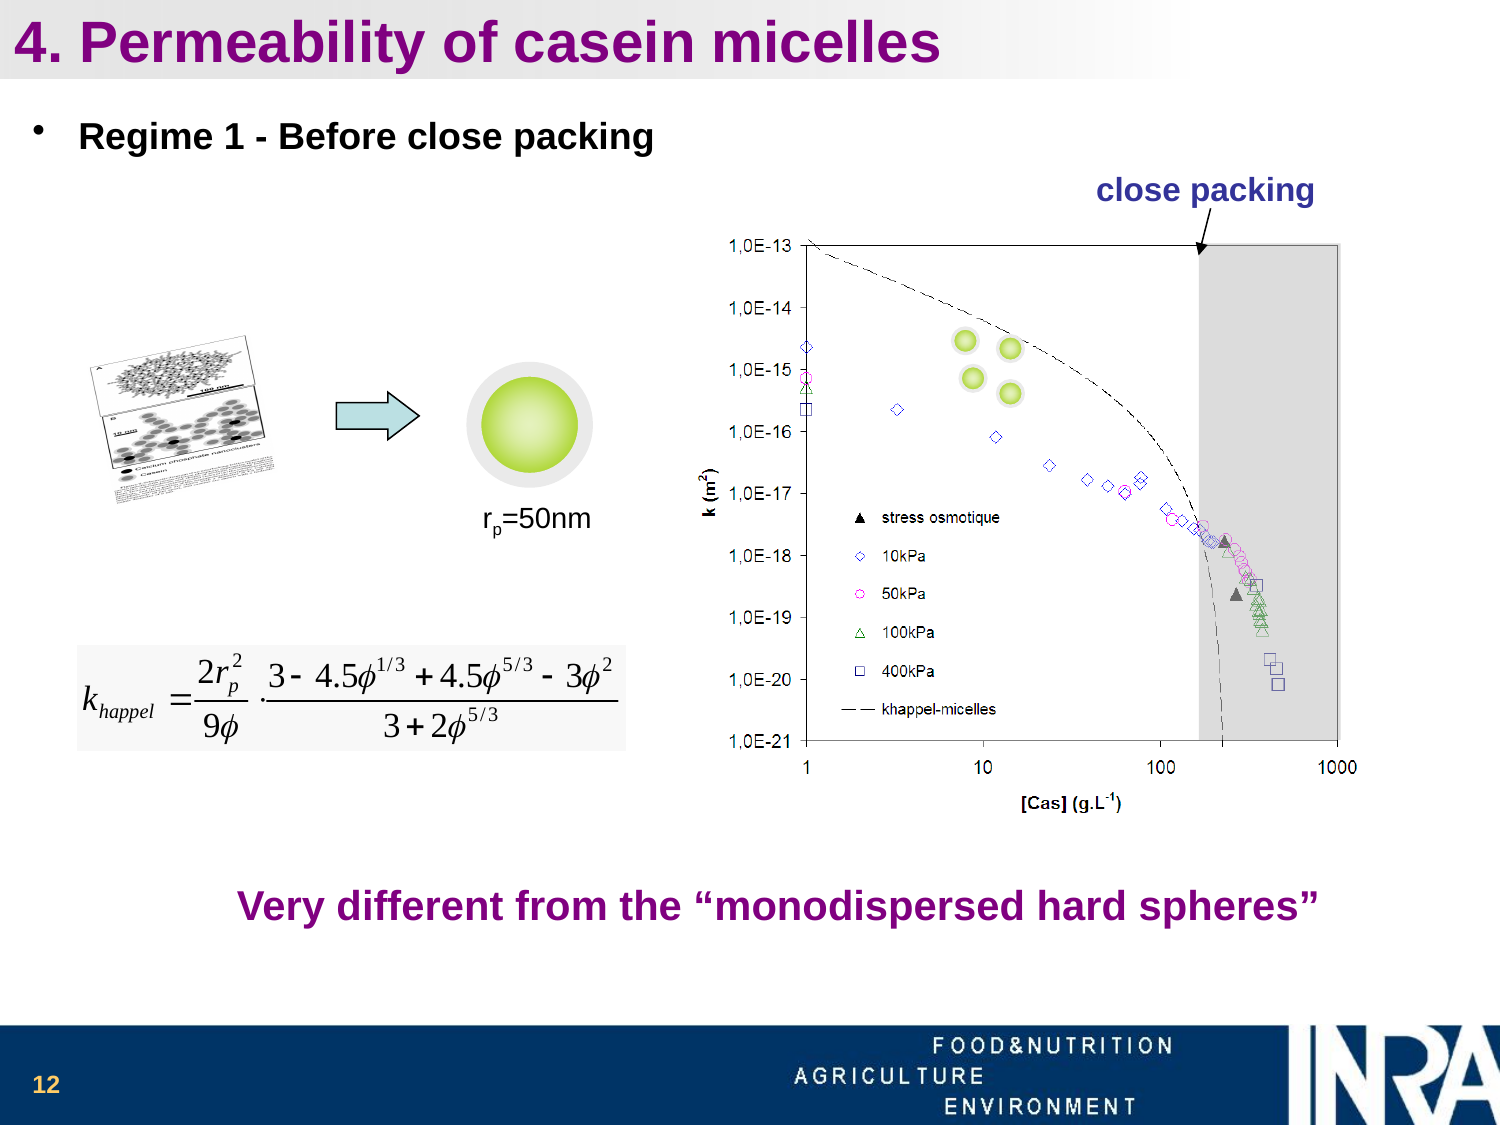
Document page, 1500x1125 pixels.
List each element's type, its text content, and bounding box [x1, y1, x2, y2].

text_box rp=50nm [360, 491, 685, 547]
text_box Regime 1 - Before close packing [29, 113, 975, 165]
picture [466, 361, 597, 492]
text_box 4. Permeability of casein micelles [0, 0, 1199, 79]
text_box close packing [1081, 160, 1331, 216]
text_box [336, 392, 420, 440]
picture [690, 231, 1359, 823]
text_box Very different from the “monodispersed hard spheres” [200, 881, 1358, 937]
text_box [76, 644, 627, 752]
picture [99, 348, 266, 491]
picture [0, 1023, 1500, 1125]
